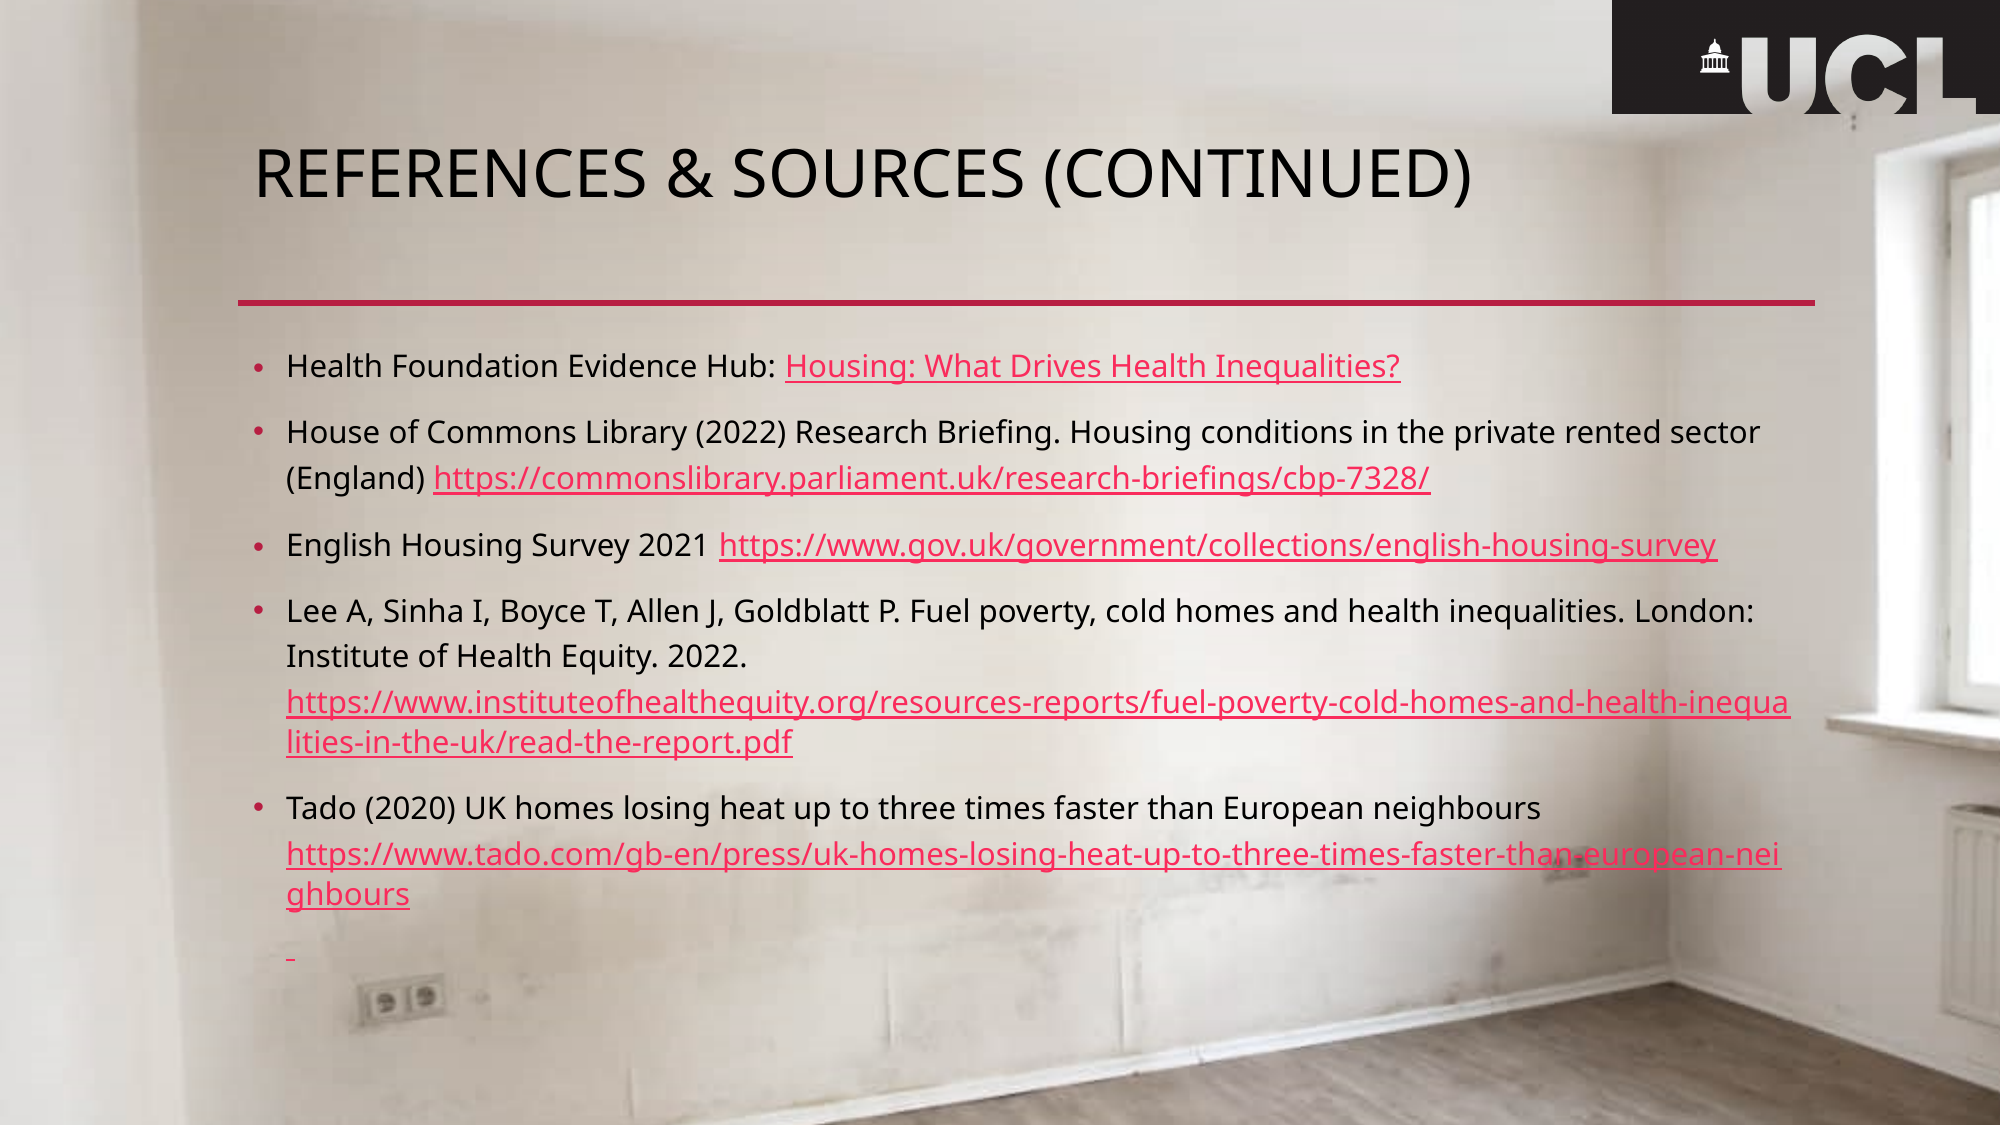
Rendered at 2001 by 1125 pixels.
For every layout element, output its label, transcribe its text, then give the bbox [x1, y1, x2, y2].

title References & Sources (continued) [238, 131, 1814, 305]
list Health Foundation Evidence Hub: Housing: What Drives Health Inequalities? House of Commons Library (2022) Research Briefing. Housing conditions in the private rented sector (England) https://commonslibrary.parliament.uk/research-briefings/cbp-7328/ English Housing Survey 2021 https://www.gov.uk/government/collections/english-housing-survey Lee A, Sinha I, Boyce T, Allen J, Goldblatt P. Fuel poverty, cold homes and health inequalities. London: Institute of Health Equity. 2022. https://www.instituteofhealthequity.org/resources-reports/fuel-poverty-cold-homes-and-health-inequalities-in-the-uk/read-the-report.pdf Tado (2020) UK homes losing heat up to three times faster than European neighbours https://www.tado.com/gb-en/press/uk-homes-losing-heat-up-to-three-times-faster-than-european-neighbours [238, 330, 1814, 897]
picture [0, 0, 2000, 1125]
